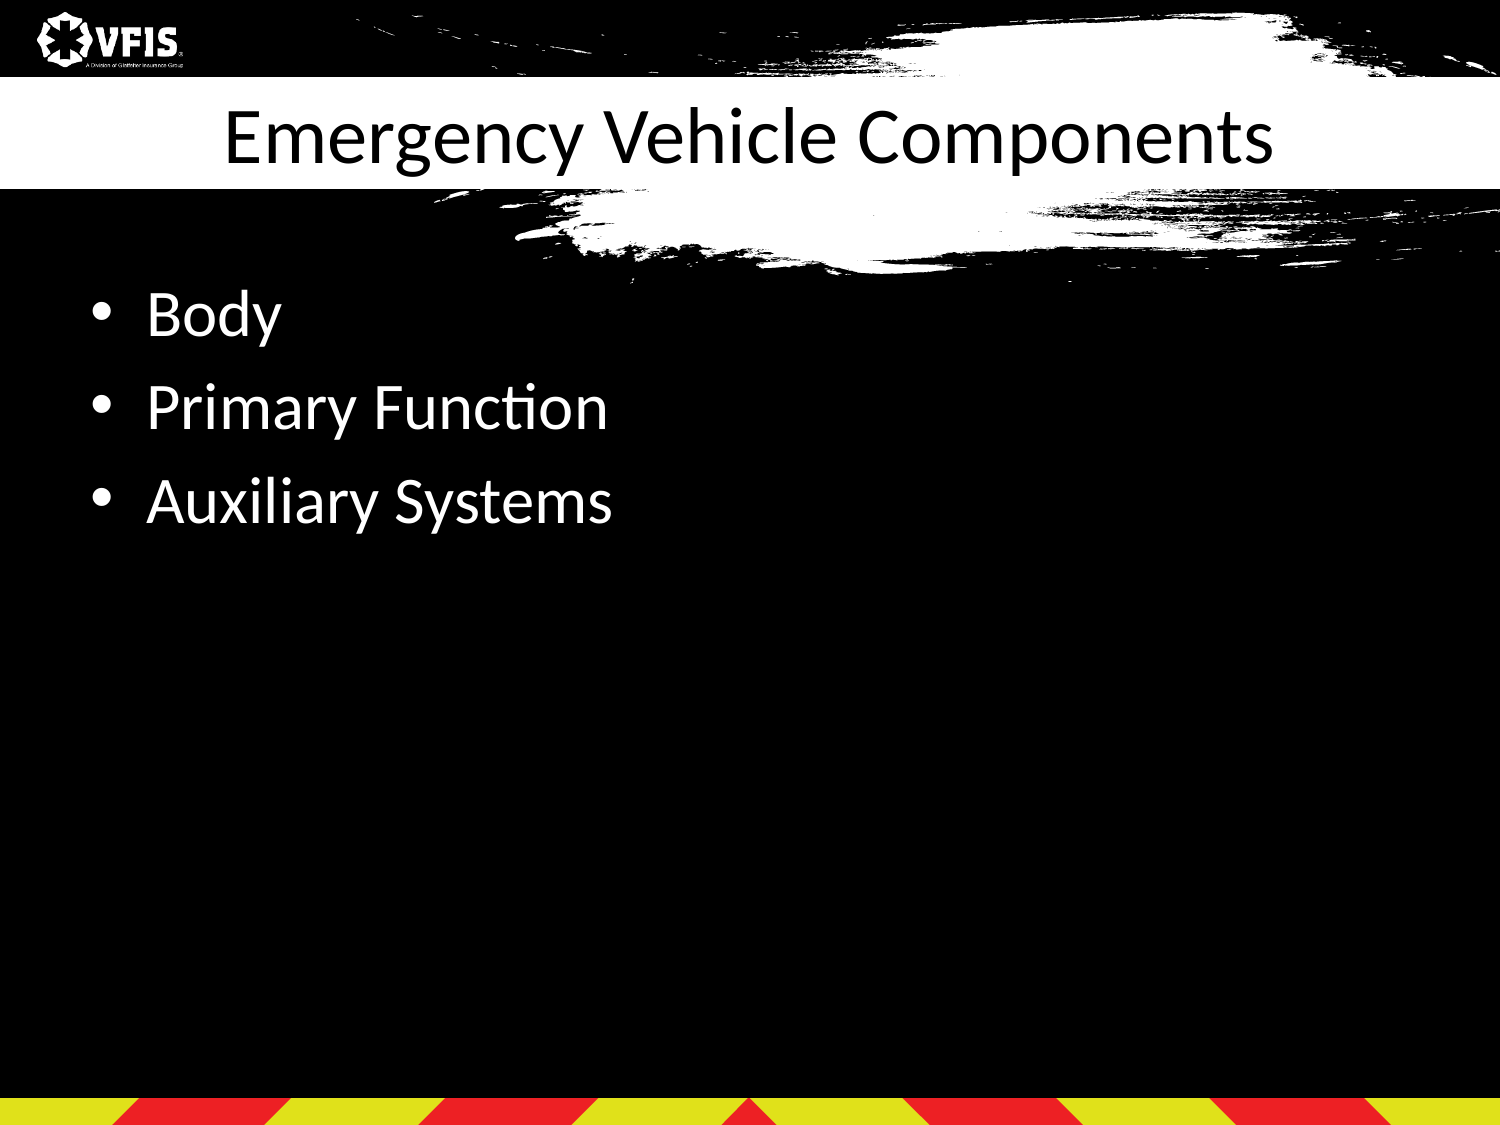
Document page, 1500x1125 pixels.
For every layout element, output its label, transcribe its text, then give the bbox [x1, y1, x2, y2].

picture [0, 0, 1500, 1125]
list Body Primary Function Auxiliary Systems [75, 262, 1425, 1005]
title Emergency Vehicle Components [75, 75, 1425, 188]
